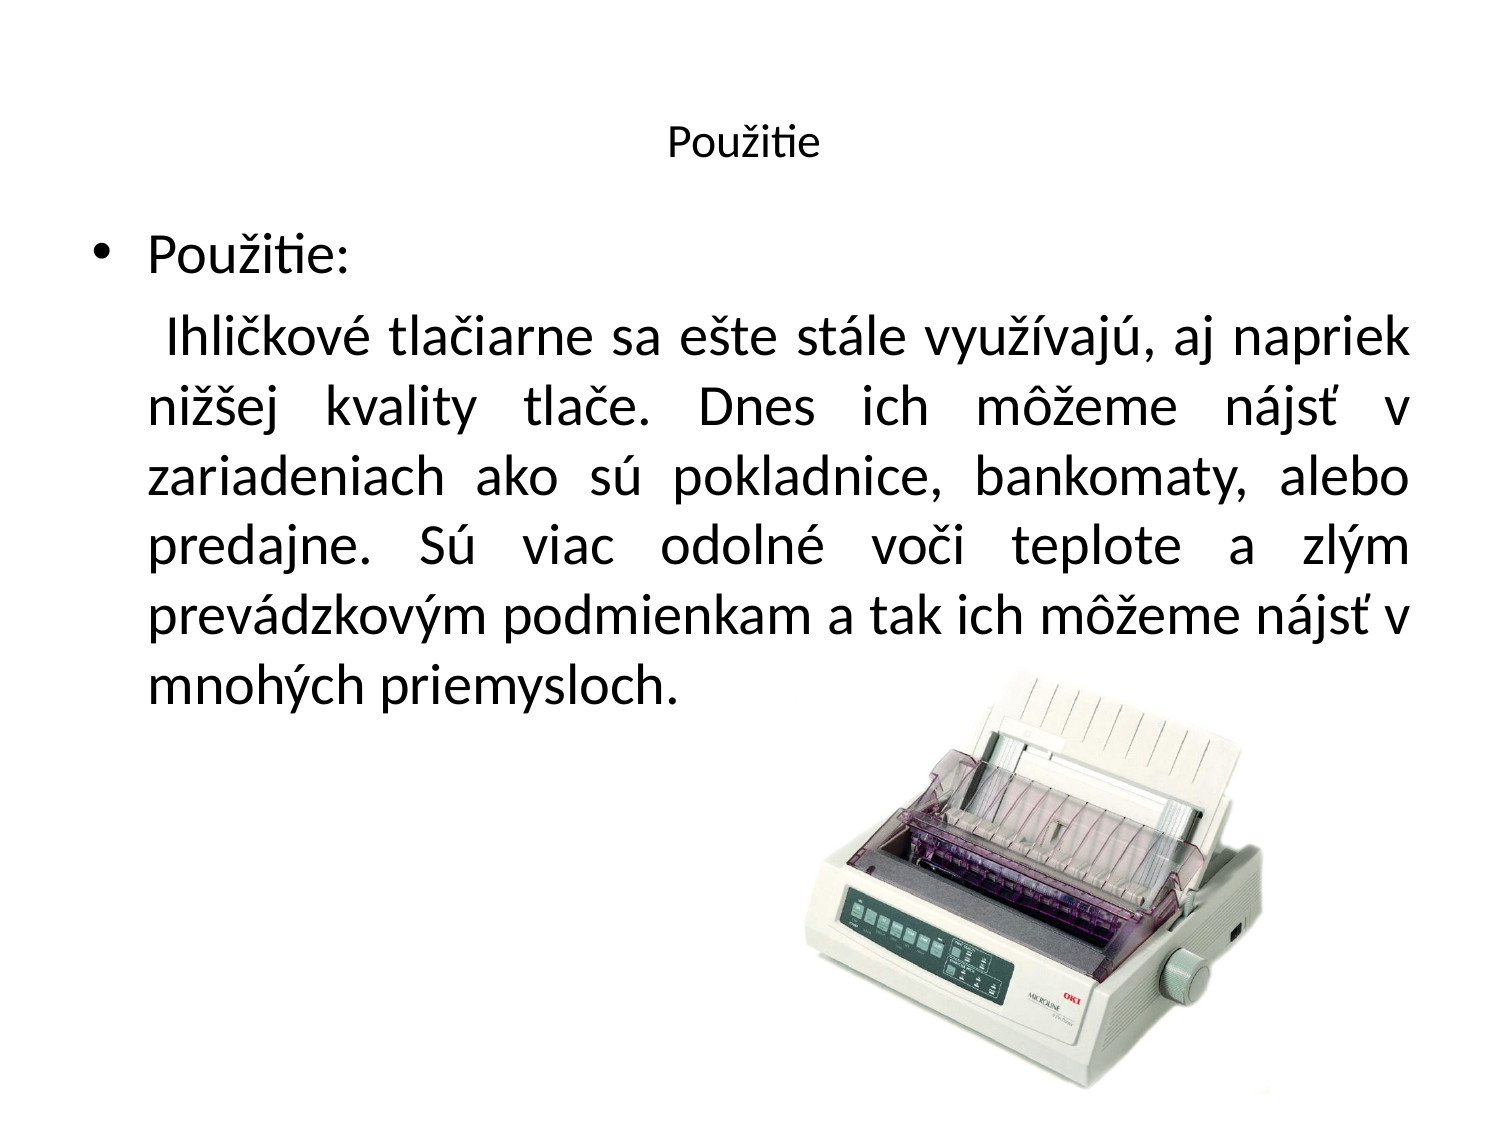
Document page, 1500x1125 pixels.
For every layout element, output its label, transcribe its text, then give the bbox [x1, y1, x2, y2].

list Použitie: Ihličkové tlačiarne sa ešte stále využívajú, aj napriek nižšej kvality tlače. Dnes ich môžeme nájsť v zariadeniach ako sú pokladnice, bankomaty, alebo predajne. Sú viac odolné voči teplote a zlým prevádzkovým podmienkam a tak ich môžeme nájsť v mnohých priemysloch. [76, 208, 1427, 951]
picture [796, 656, 1270, 1094]
title Použitie [75, 45, 1425, 233]
